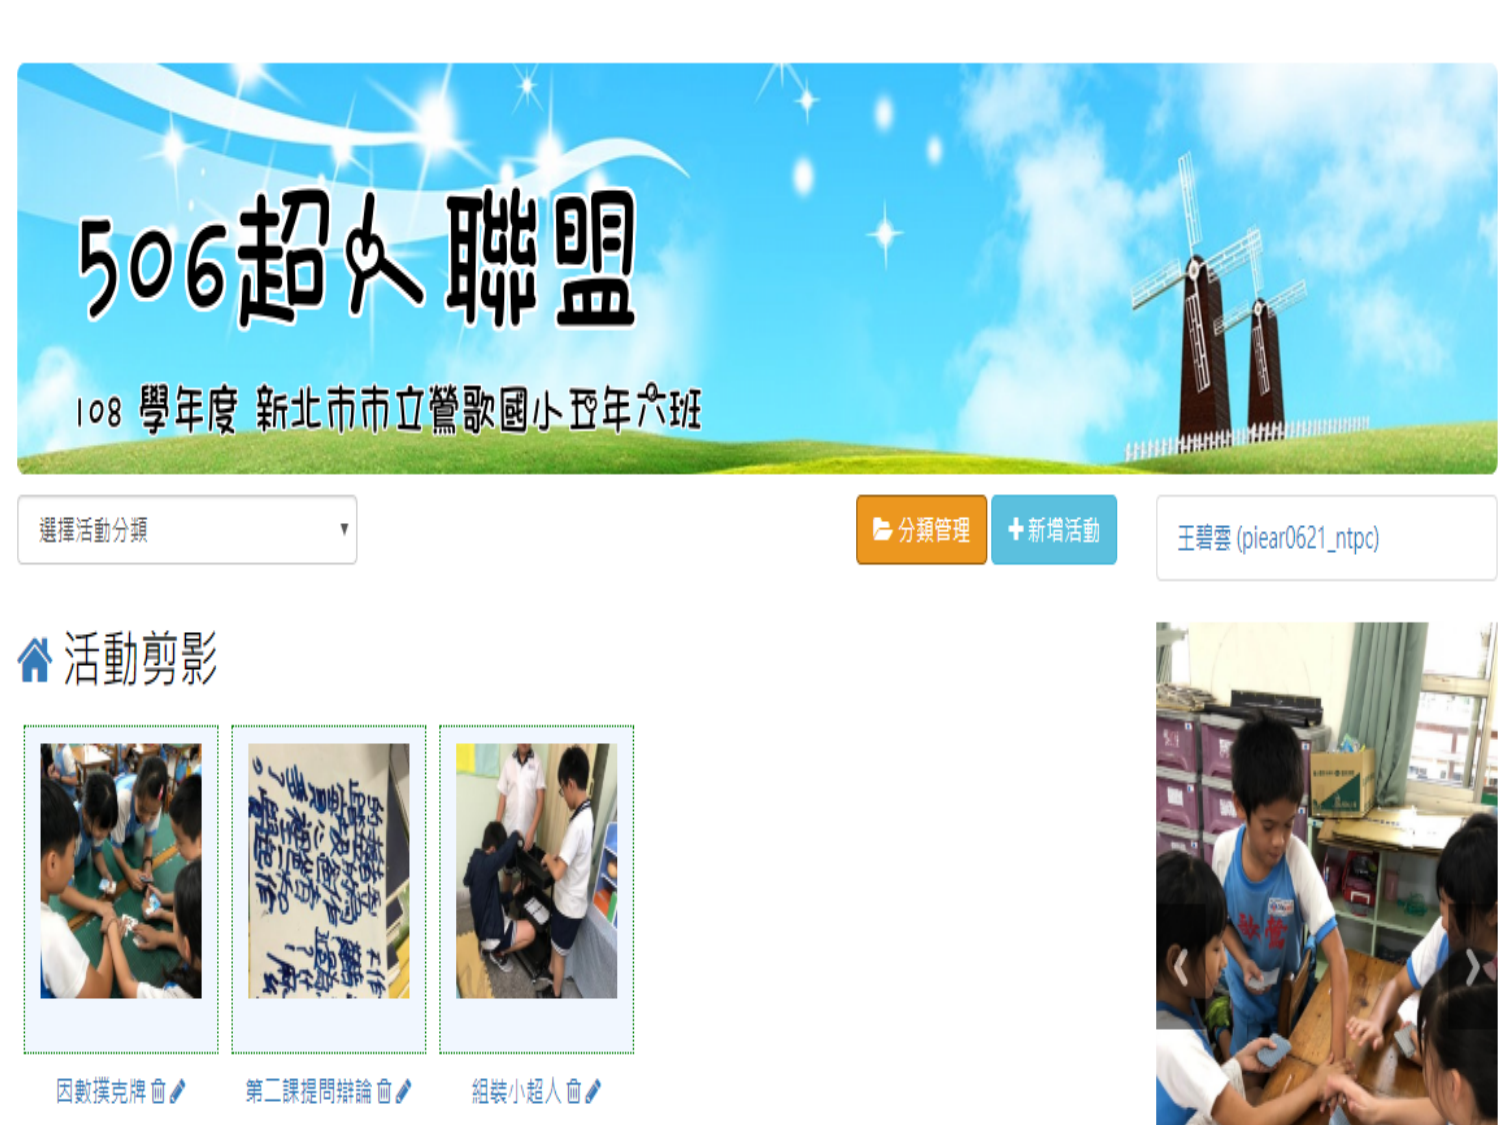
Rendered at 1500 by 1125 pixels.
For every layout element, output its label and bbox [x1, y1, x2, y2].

list [0, 0, 1500, 1125]
